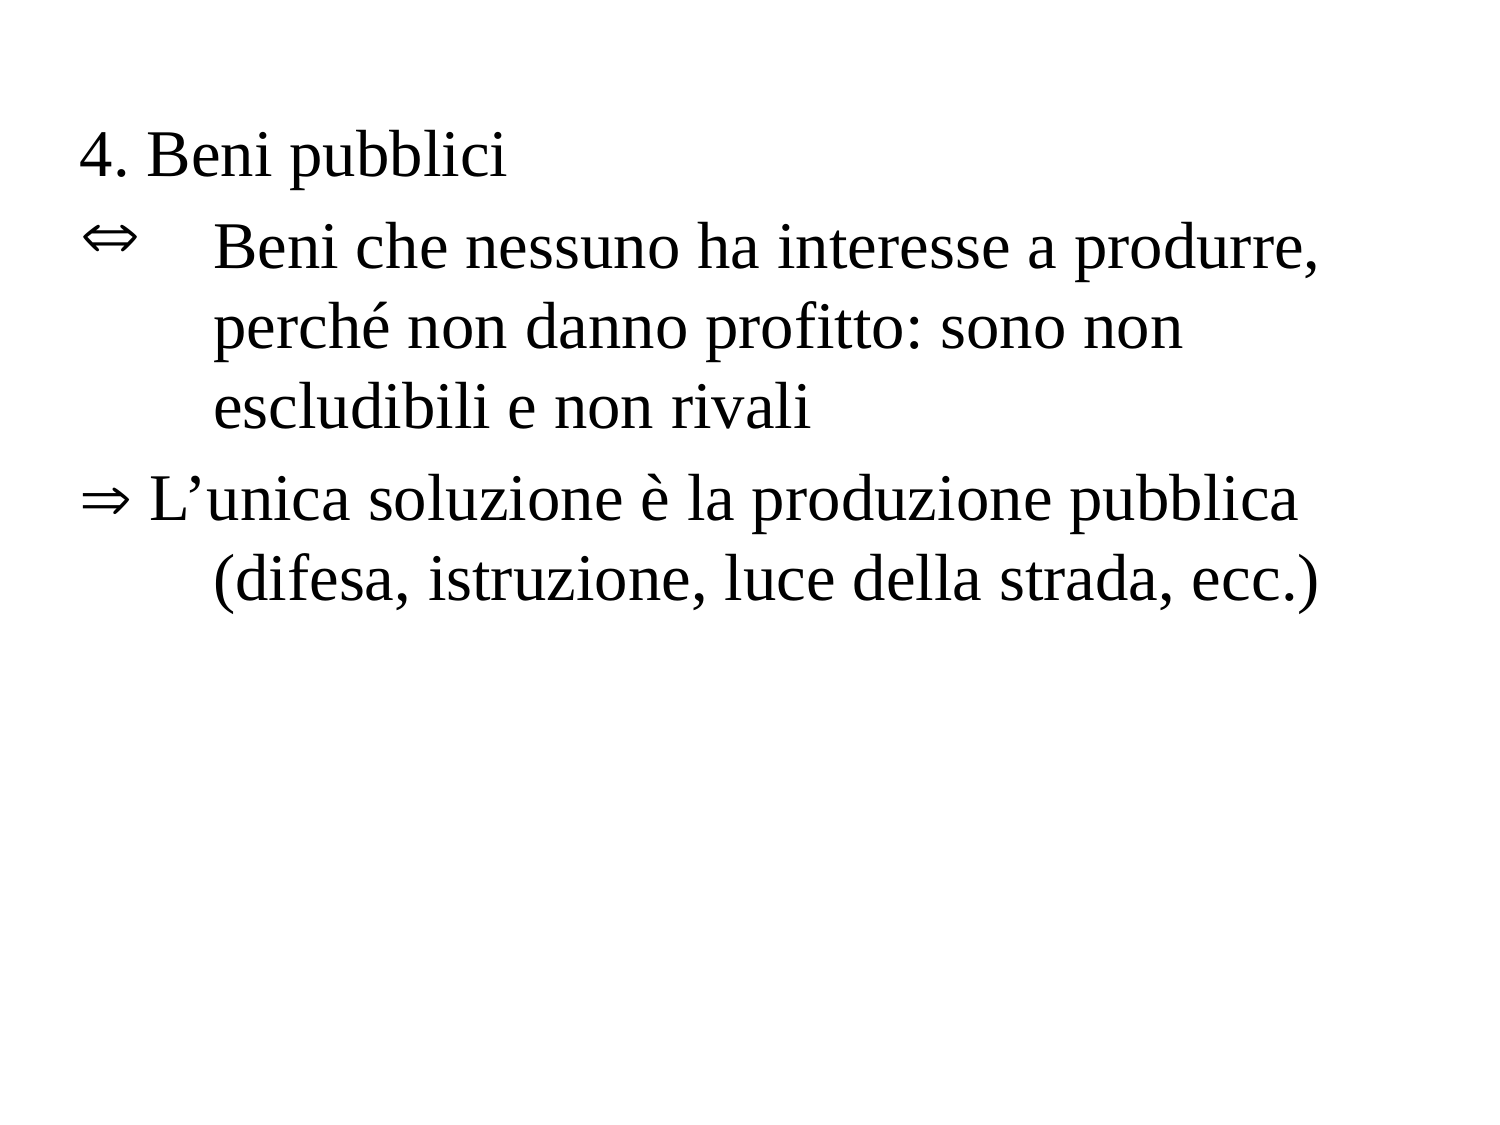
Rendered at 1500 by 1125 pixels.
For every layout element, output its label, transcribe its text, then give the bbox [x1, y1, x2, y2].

list 4. Beni pubblici Beni che nessuno ha interesse a produrre, perché non danno profitto: sono non escludibili e non rivali  L’unica soluzione è la produzione pubblica (difesa, istruzione, luce della strada, ecc.) [64, 101, 1449, 1071]
